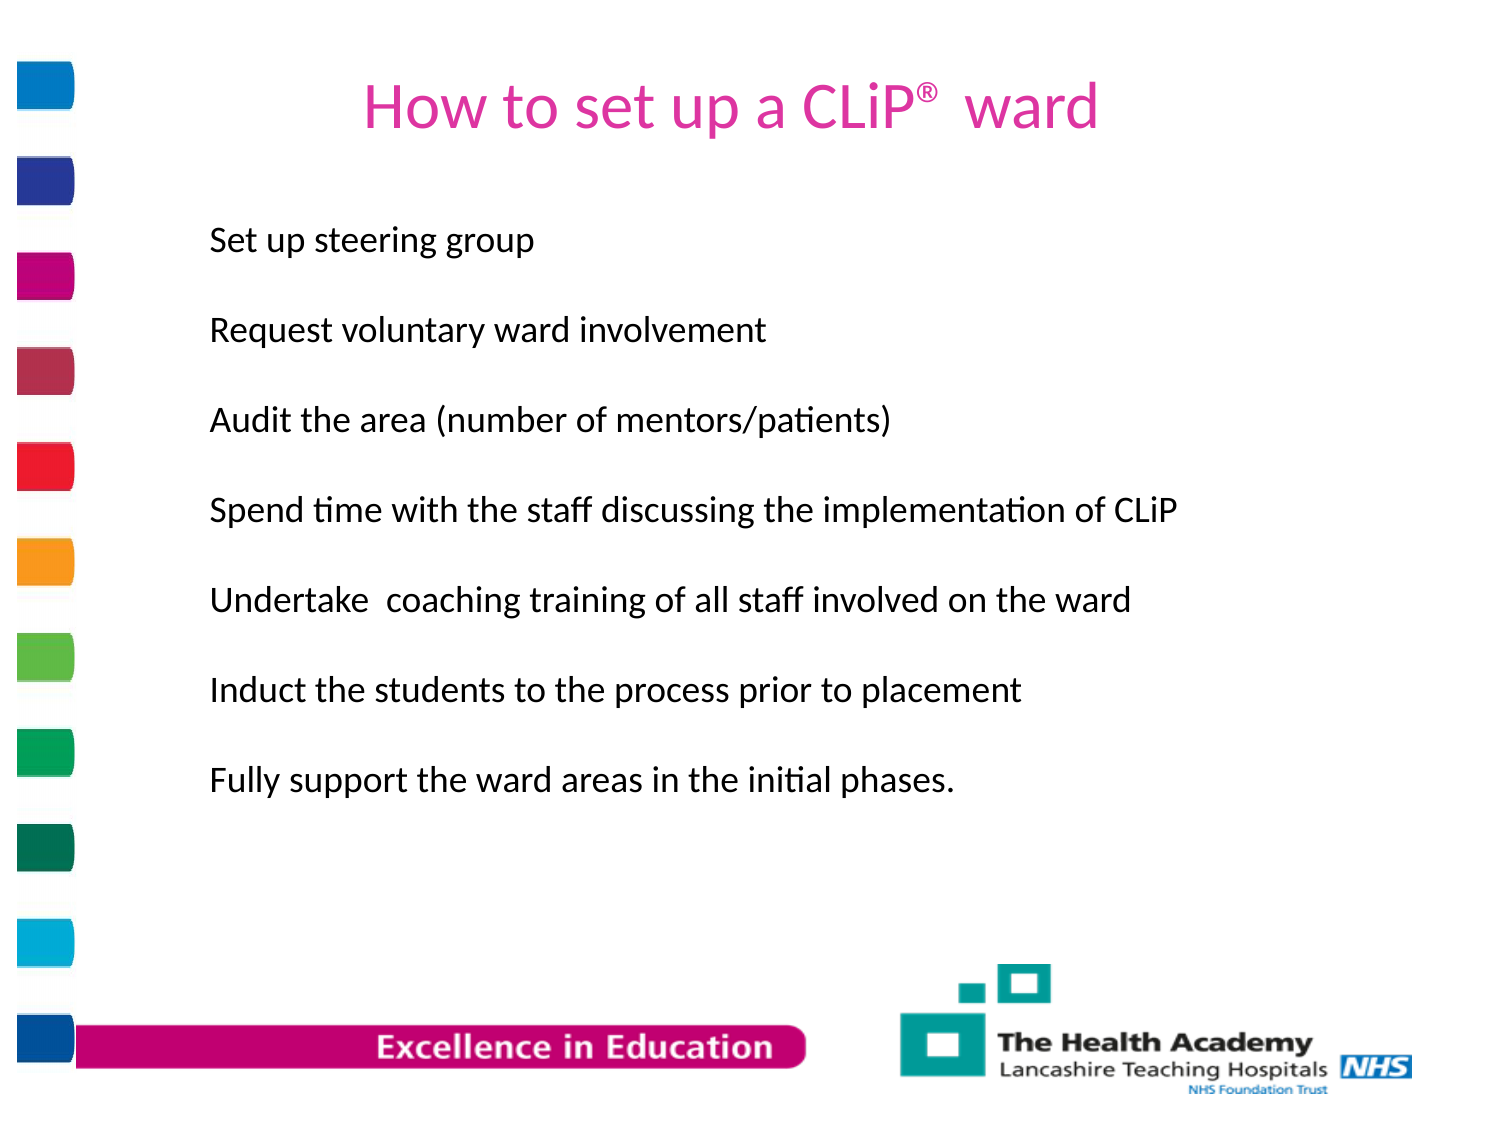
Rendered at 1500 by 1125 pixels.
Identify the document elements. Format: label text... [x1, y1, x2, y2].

picture [17, 52, 1412, 1095]
text_box Set up steering group Request voluntary ward involvement Audit the area (number of mentors/patients) Spend time with the staff discussing the implementation of CLiP Undertake coaching training of all staff involved on the ward Induct the students to the process prior to placement Fully support the ward areas in the initial phases. [194, 208, 1294, 962]
picture [17, 956, 68, 960]
text_box How to set up a CLiP® ward [277, 54, 1187, 150]
